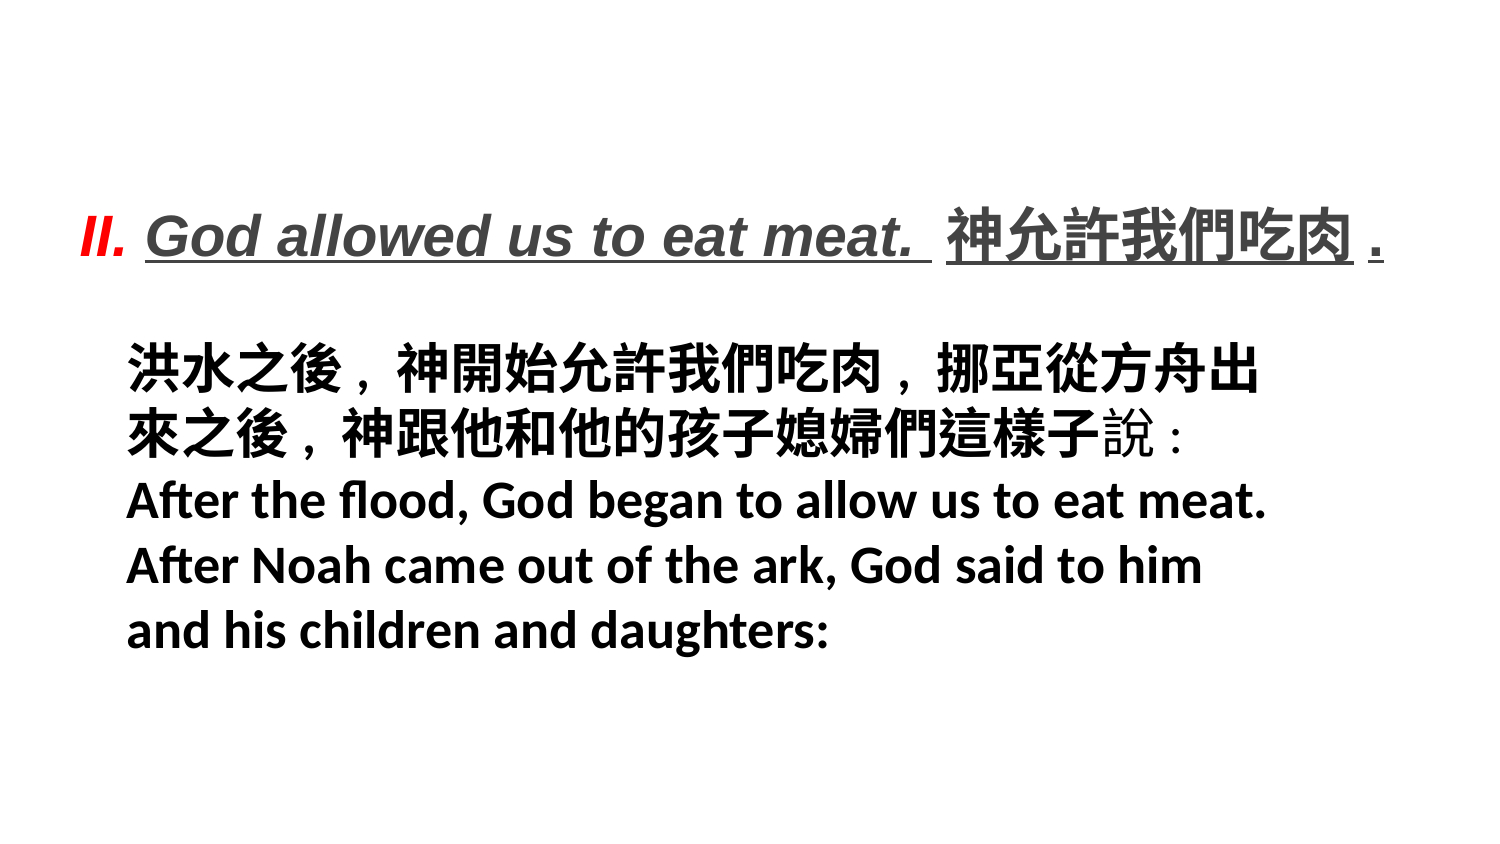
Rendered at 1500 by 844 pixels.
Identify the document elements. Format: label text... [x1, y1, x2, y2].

text_box 洪水之後, 神開始允許我們吃肉, 挪亞從方舟出來之後, 神跟他和他的孩子媳婦們這樣子說: After the flood, God began to allow us to eat meat. After Noah came out of the ark, God said to him and his children and daughters: [112, 327, 1294, 667]
text_box II. God allowed us to eat meat. 神允許我們吃肉. [64, 190, 1376, 276]
